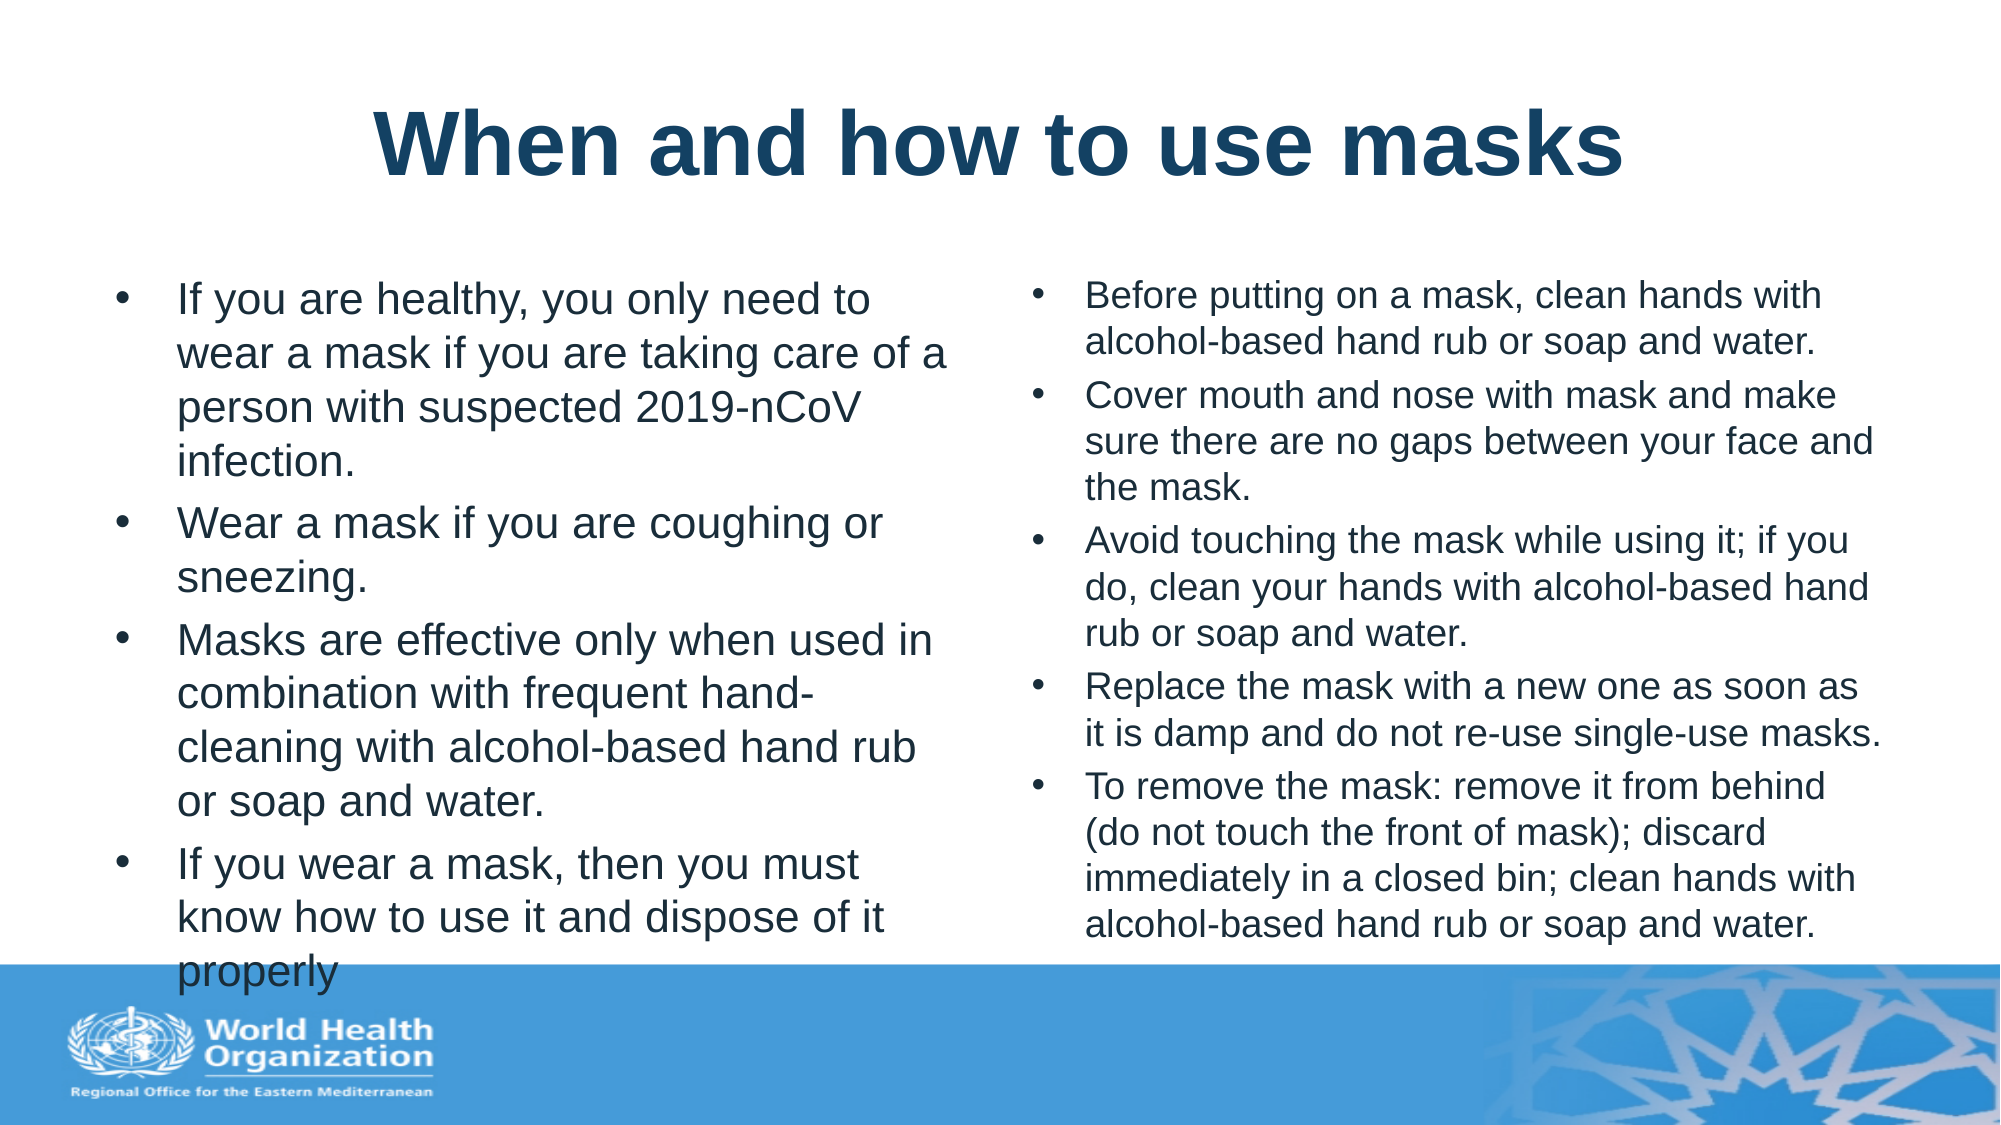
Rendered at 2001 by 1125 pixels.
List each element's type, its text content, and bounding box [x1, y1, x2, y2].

title When and how to use masks [99, 45, 1900, 233]
list Before putting on a mask, clean hands with alcohol-based hand rub or soap and water. Cover mouth and nose with mask and make sure there are no gaps between your face and the mask. Avoid touching the mask while using it; if you do, clean your hands with alcohol-based hand rub or soap and water. Replace the mask with a new one as soon as it is damp and do not re-use single-use masks. To remove the mask: remove it from behind (do not touch the front of mask); discard immediately in a closed bin; clean hands with alcohol-based hand rub or soap and water. [1016, 262, 1900, 1005]
picture [0, 964, 2000, 1125]
list If you are healthy, you only need to wear a mask if you are taking care of a person with suspected 2019-nCoV infection. Wear a mask if you are coughing or sneezing. Masks are effective only when used in combination with frequent hand-cleaning with alcohol-based hand rub or soap and water. If you wear a mask, then you must know how to use it and dispose of it properly [99, 262, 984, 1005]
